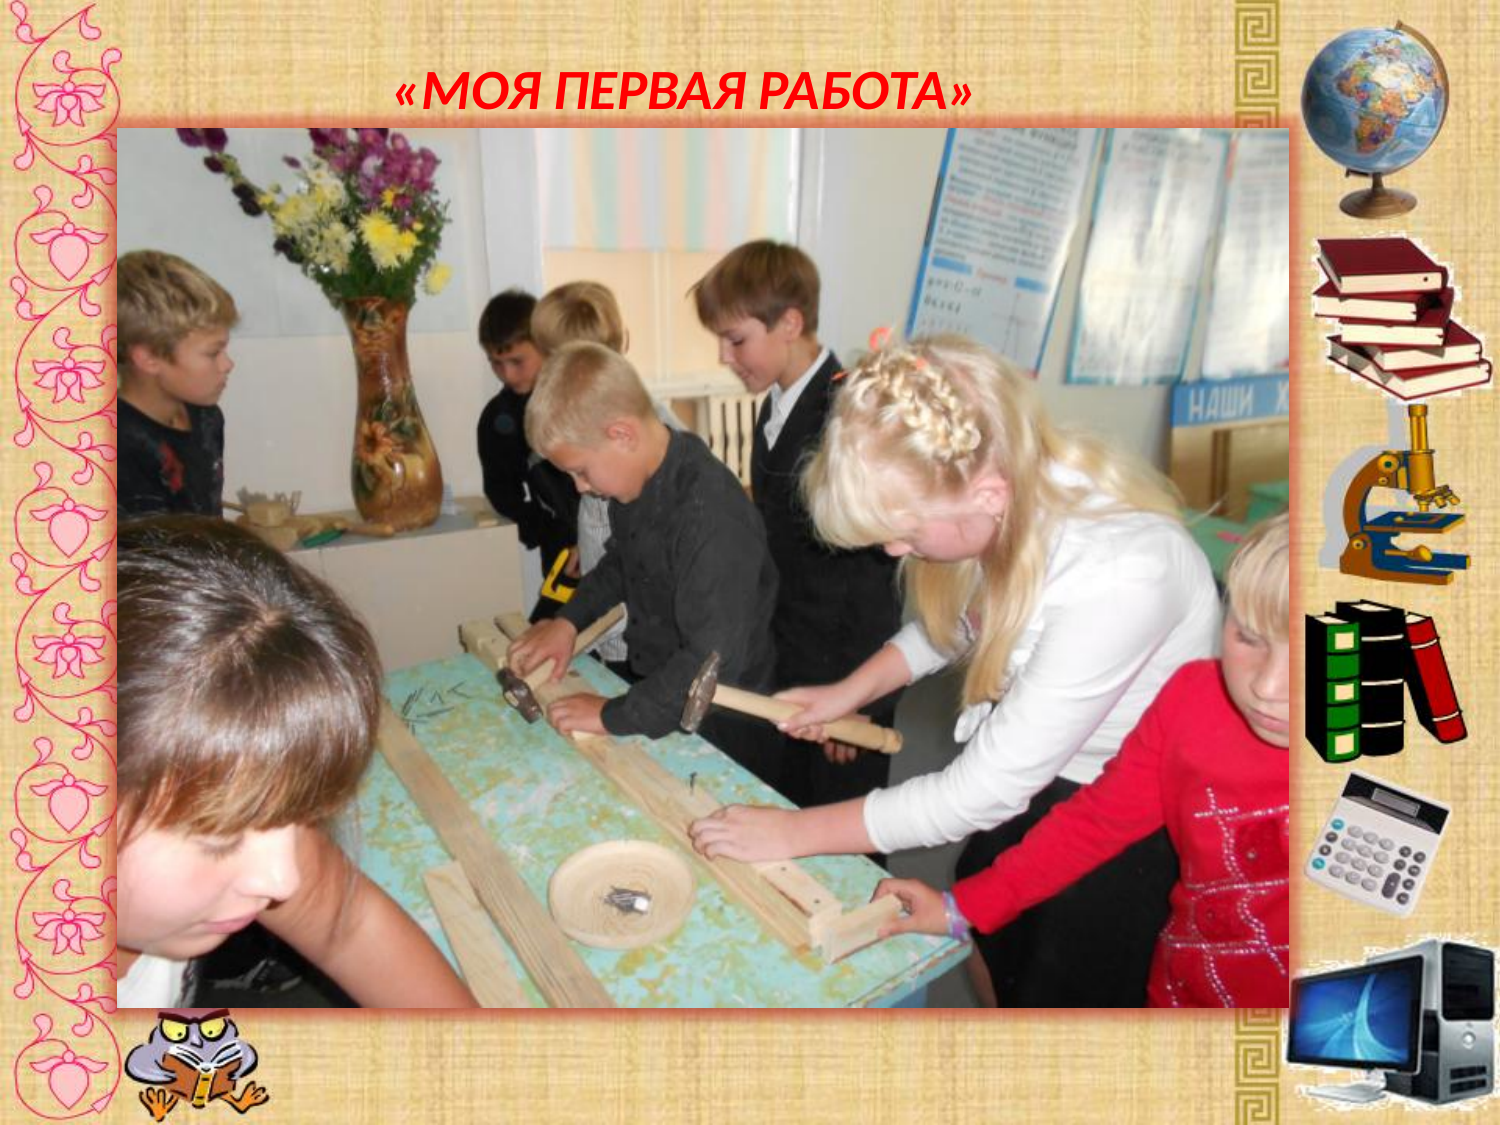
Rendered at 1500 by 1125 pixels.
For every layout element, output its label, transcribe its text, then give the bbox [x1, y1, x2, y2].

picture [0, 0, 1500, 1125]
title «МОЯ ПЕРВАЯ РАБОТА» [194, 44, 1176, 109]
